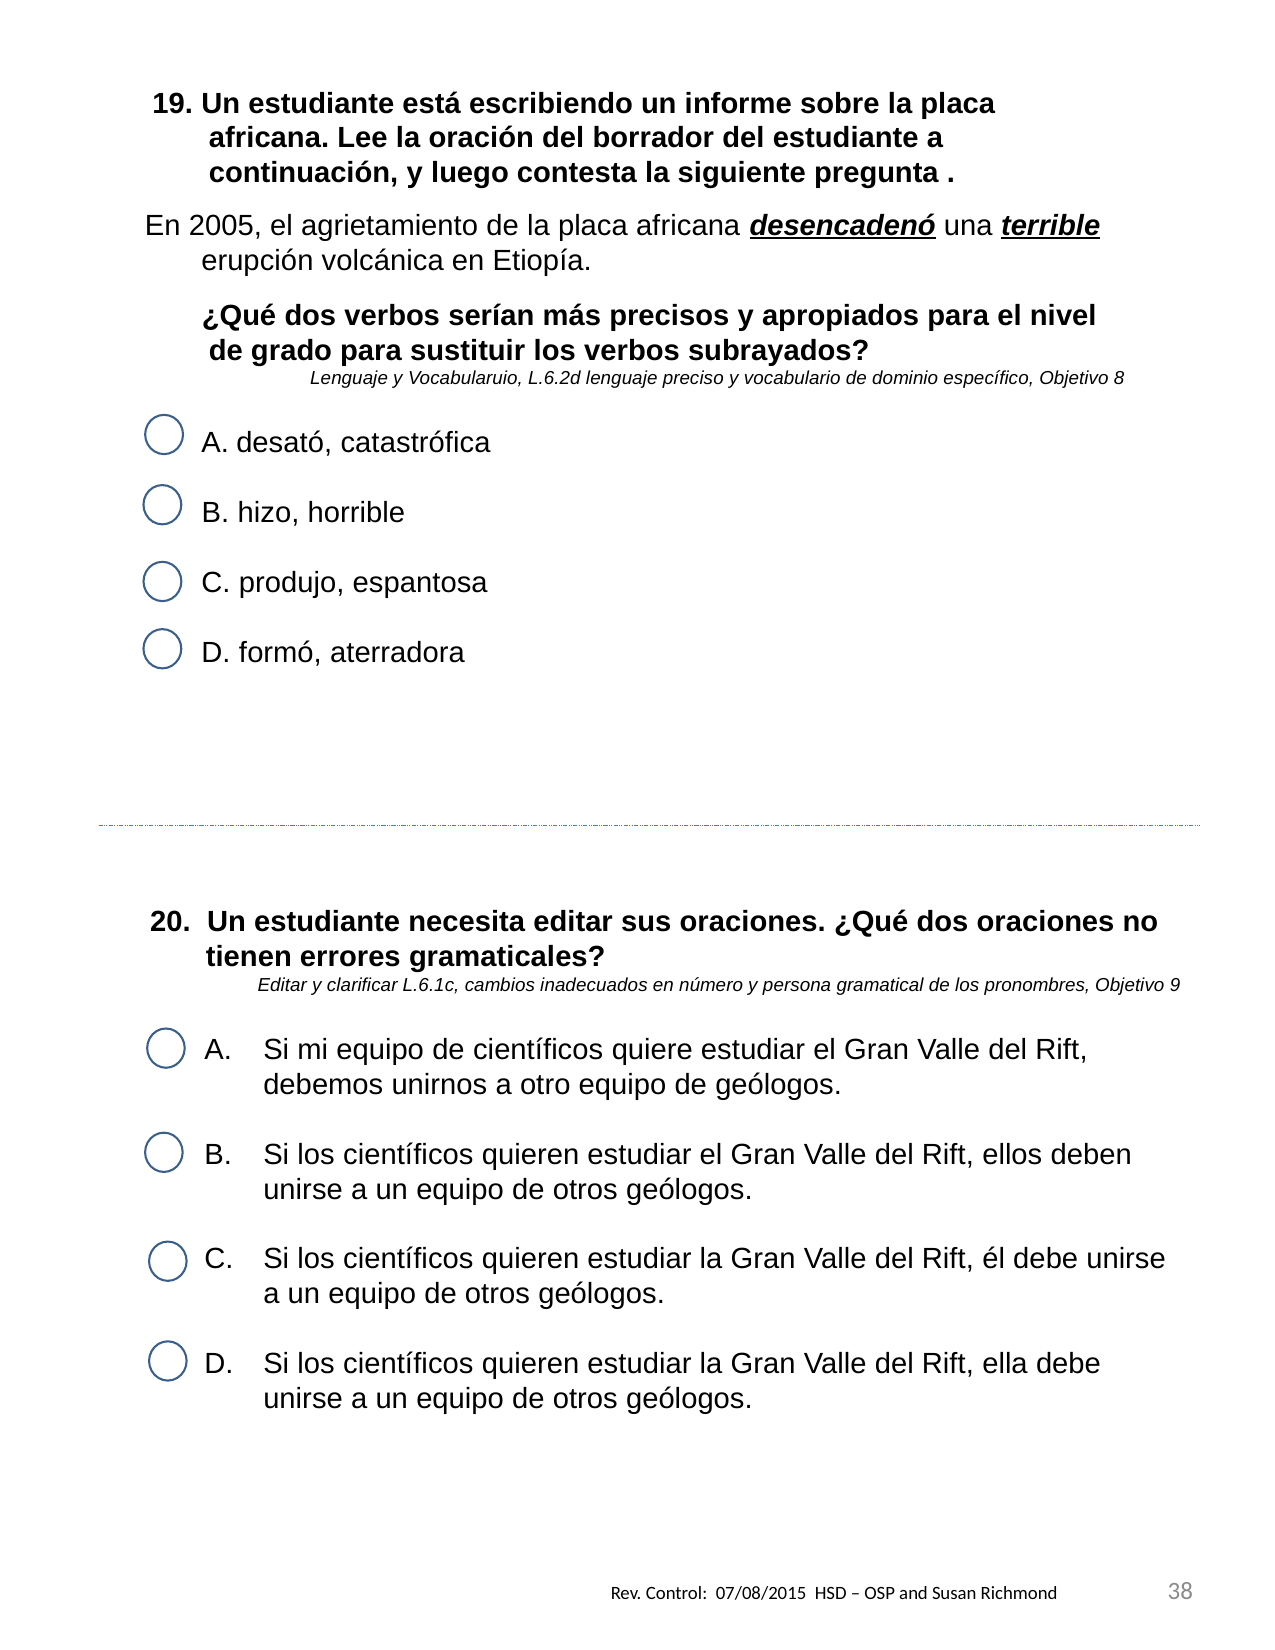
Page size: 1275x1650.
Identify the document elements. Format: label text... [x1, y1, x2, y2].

text_box 19. Un estudiante está escribiendo un informe sobre la placa africana. Lee la oración del borrador del estudiante a continuación, y luego contesta la siguiente pregunta . En 2005, el agrietamiento de la placa africana desencadenó una terrible erupción volcánica en Etiopía. ¿Qué dos verbos serían más precisos y apropiados para el nivel de grado para sustituir los verbos subrayados? Lenguaje y Vocabularuio, L.6.2d lenguaje preciso y vocabulario de dominio específico, Objetivo 8 desató, catastrófica B. hizo, horrible produjo, espantosa formó, aterradora [126, 75, 1140, 677]
slide_number 38 [1071, 1524, 1210, 1613]
text_box 20. Un estudiante necesita editar sus oraciones. ¿Qué dos oraciones no tienen errores gramaticales? Editar y clarificar L.6.1c, cambios inadecuados en número y persona gramatical de los pronombres, Objetivo 9 Si mi equipo de científicos quiere estudiar el Gran Valle del Rift, debemos unirnos a otro equipo de geólogos. Si los científicos quieren estudiar el Gran Valle del Rift, ellos deben unirse a un equipo de otros geólogos. Si los científicos quieren estudiar la Gran Valle del Rift, él debe unirse a un equipo de otros geólogos. Si los científicos quieren estudiar la Gran Valle del Rift, ella debe unirse a un equipo de otros geólogos. [132, 893, 1200, 1424]
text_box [144, 1028, 187, 1381]
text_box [143, 414, 184, 669]
